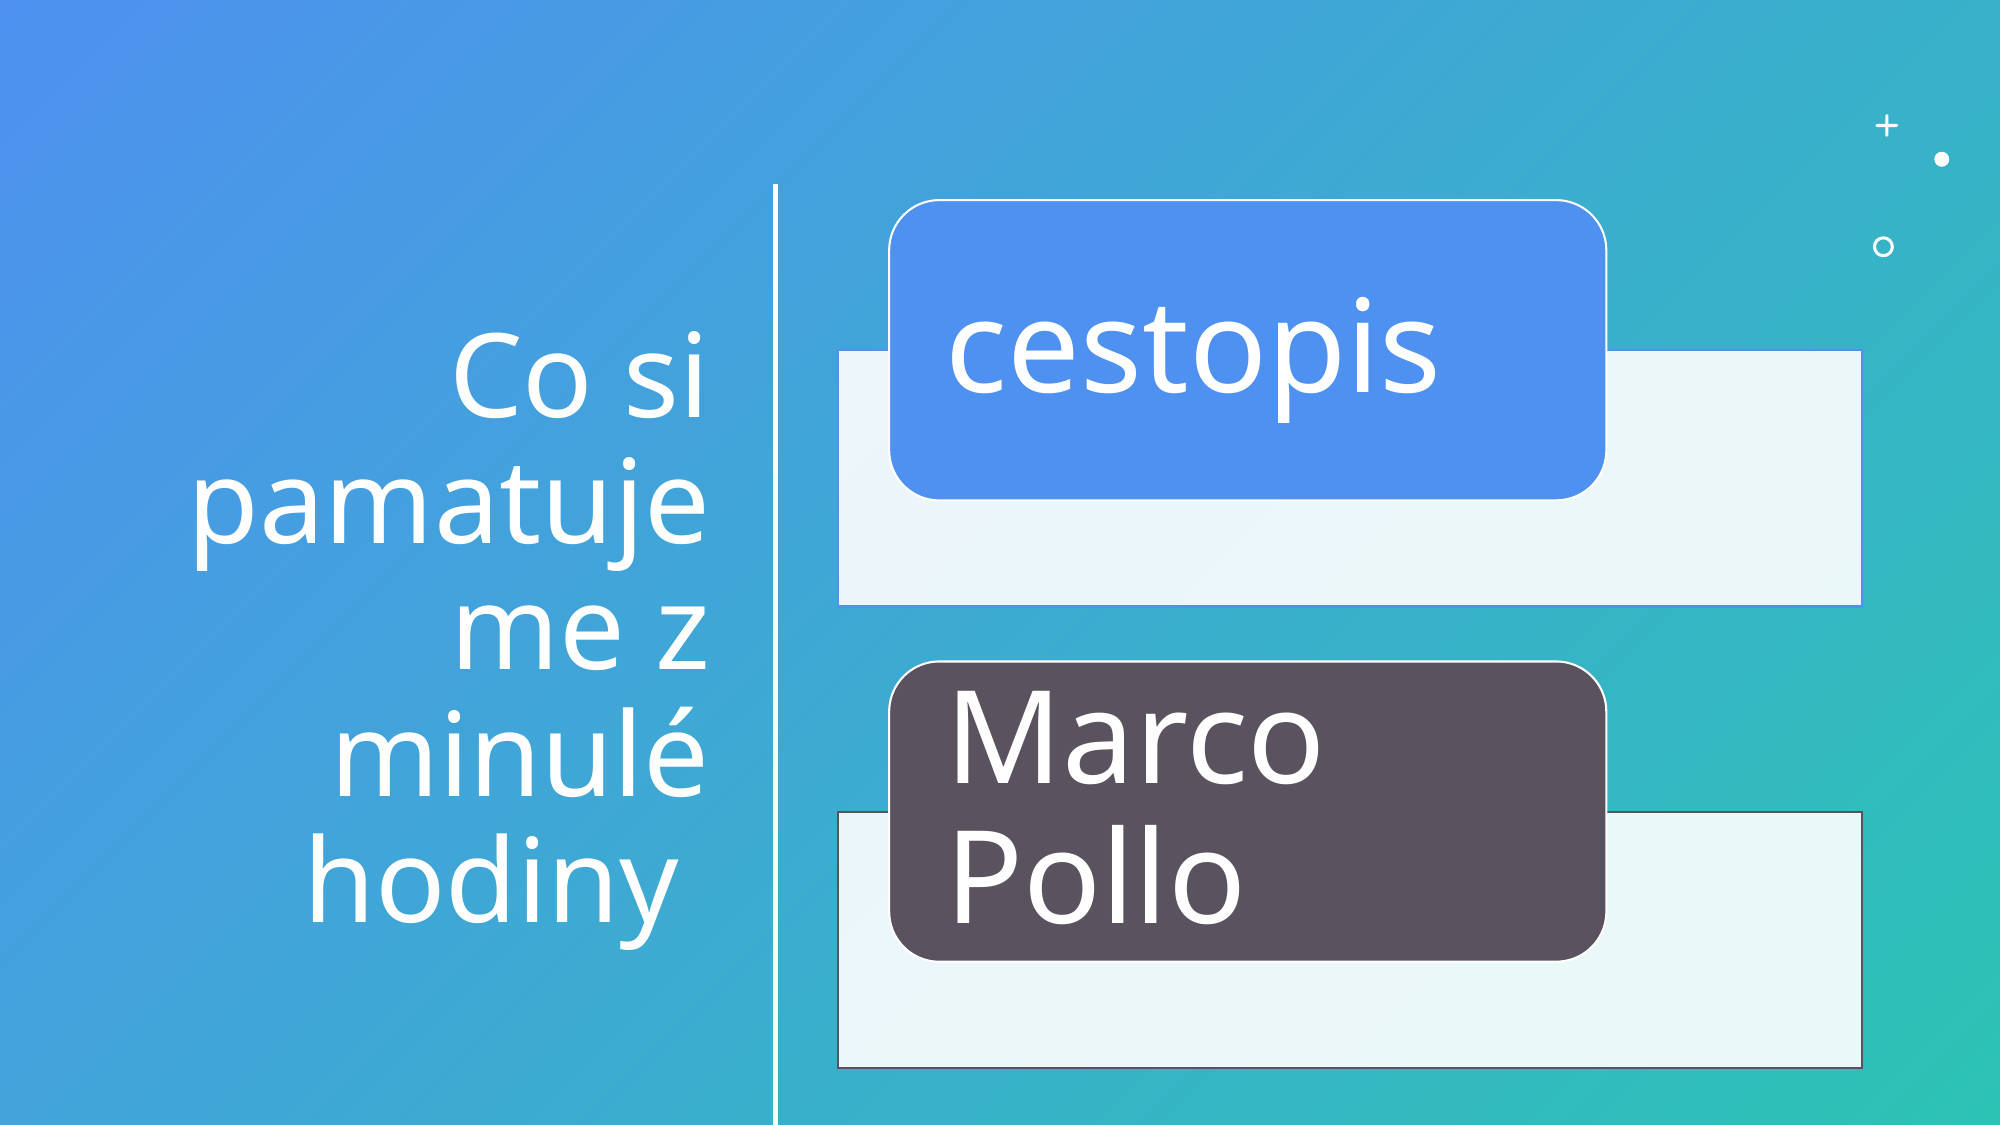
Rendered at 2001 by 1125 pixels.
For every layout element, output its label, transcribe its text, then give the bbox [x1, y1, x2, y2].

text_box [1875, 114, 1899, 137]
text_box [0, 0, 2000, 1125]
text_box [1872, 236, 1894, 258]
title Co si pamatujeme z minulé hodiny [78, 174, 725, 1091]
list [837, 175, 1863, 1093]
text_box [1934, 151, 1950, 167]
